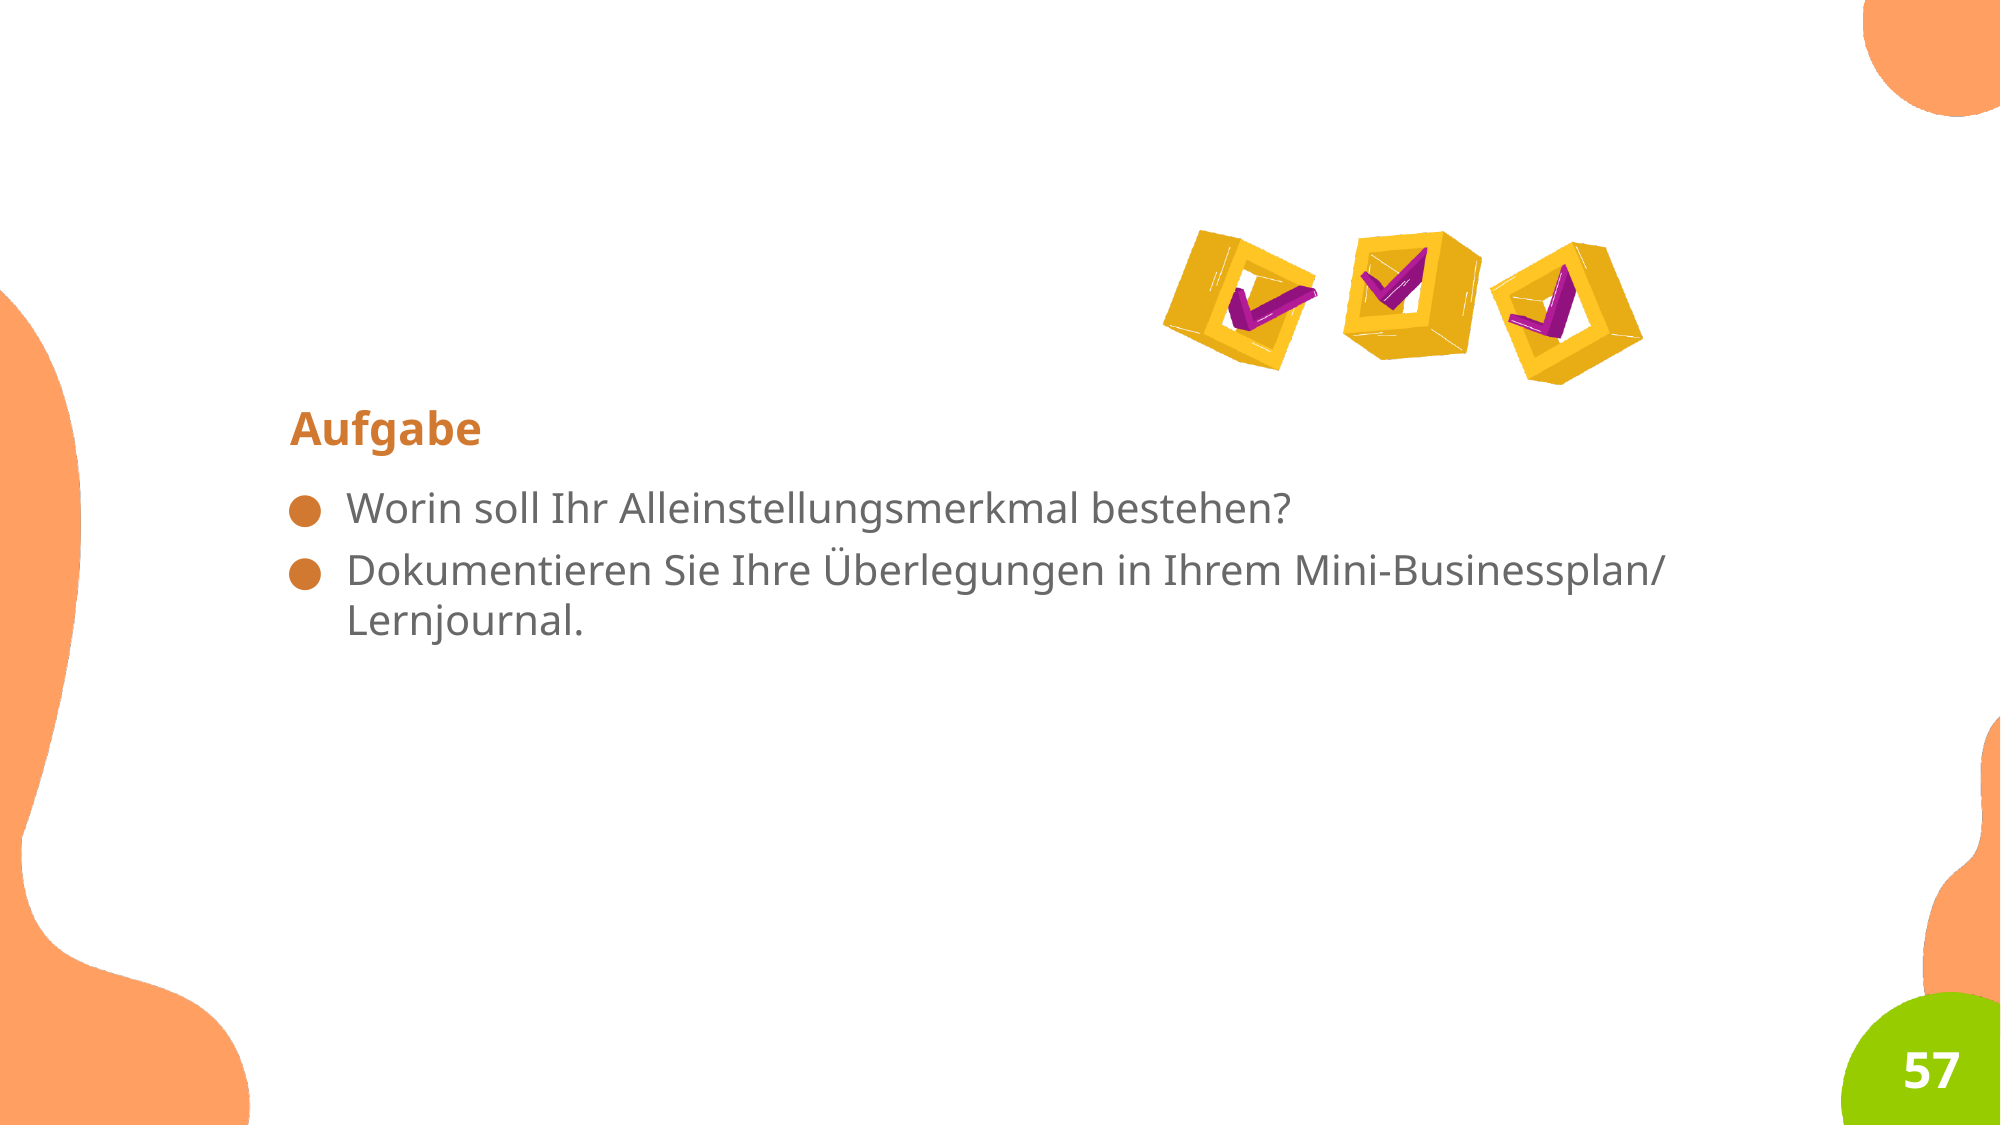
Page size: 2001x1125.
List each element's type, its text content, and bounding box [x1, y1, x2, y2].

picture [1853, 0, 2000, 125]
text_box Worin soll Ihr Alleinstellungsmerkmal bestehen? Dokumentieren Sie Ihre Überlegungen in Ihrem Mini-Businessplan/ Lernjournal. [272, 474, 1729, 652]
slide_number 57 [1852, 1042, 1976, 1103]
picture [0, 209, 275, 1125]
picture [1841, 699, 2001, 1125]
picture [1153, 208, 1658, 404]
text_box Aufgabe [275, 392, 1335, 463]
